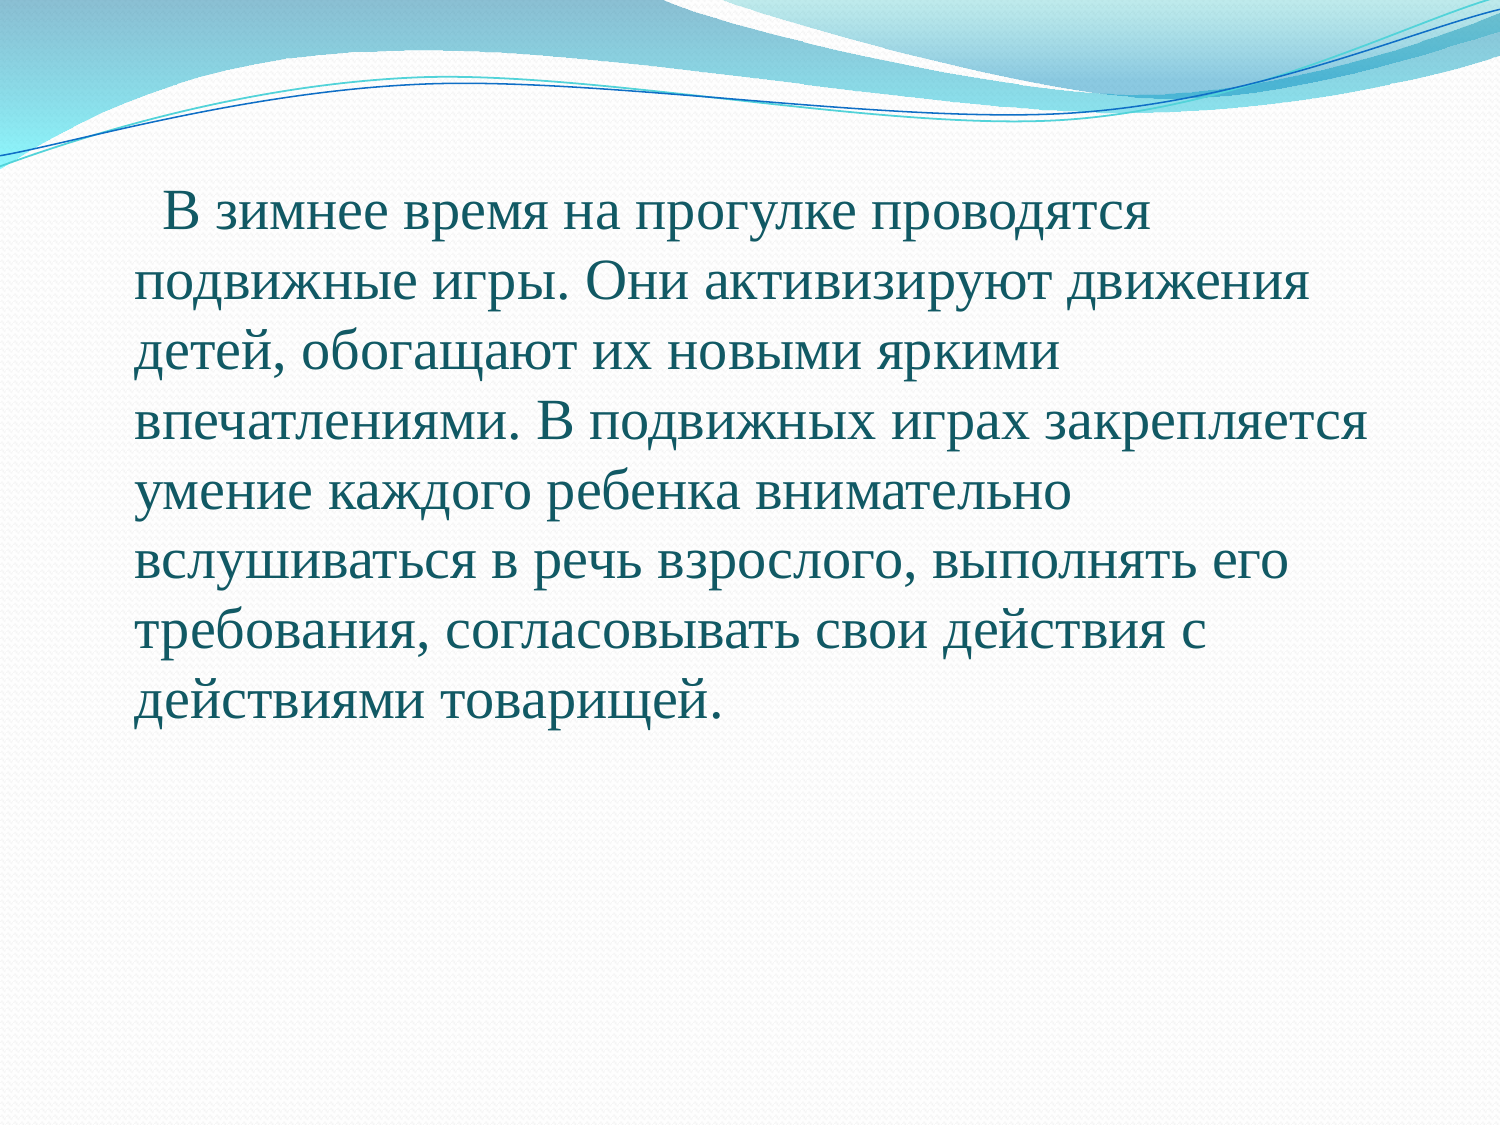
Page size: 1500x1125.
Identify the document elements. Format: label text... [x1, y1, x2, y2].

list В зимнее время на прогулке проводятся подвижные игры. Они активизируют движения детей, обогащают их новыми яркими впечатлениями. В подвижных играх закрепляется умение каждого ребенка внимательно вслушиваться в речь взрослого, выполнять его требования, согласовывать свои действия с действиями товарищей. [75, 164, 1425, 1005]
